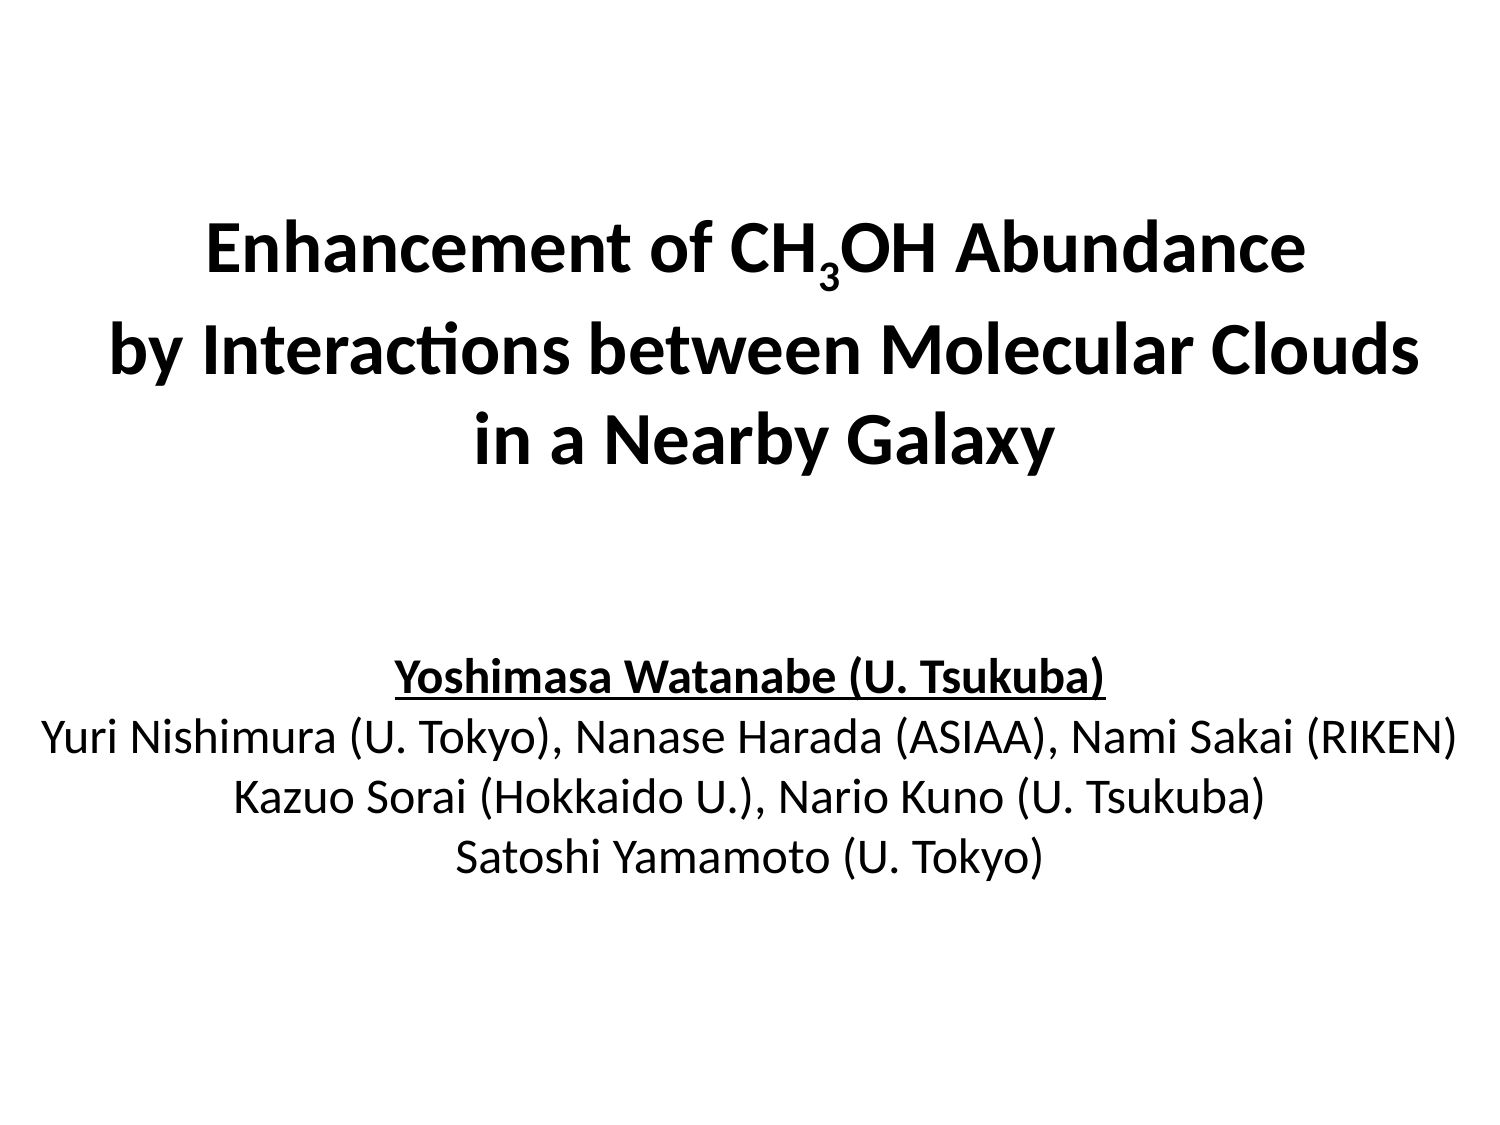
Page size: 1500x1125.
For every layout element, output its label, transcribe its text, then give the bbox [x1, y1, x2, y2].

text_box Yoshimasa Watanabe (U. Tsukuba) Yuri Nishimura (U. Tokyo), Nanase Harada (ASIAA), Nami Sakai (RIKEN) Kazuo Sorai (Hokkaido U.), Nario Kuno (U. Tsukuba) Satoshi Yamamoto (U. Tokyo) [26, 635, 1474, 891]
title Enhancement of CH3OH Abundance by Interactions between Molecular Clouds in a Nearby Galaxy [77, 145, 1453, 533]
